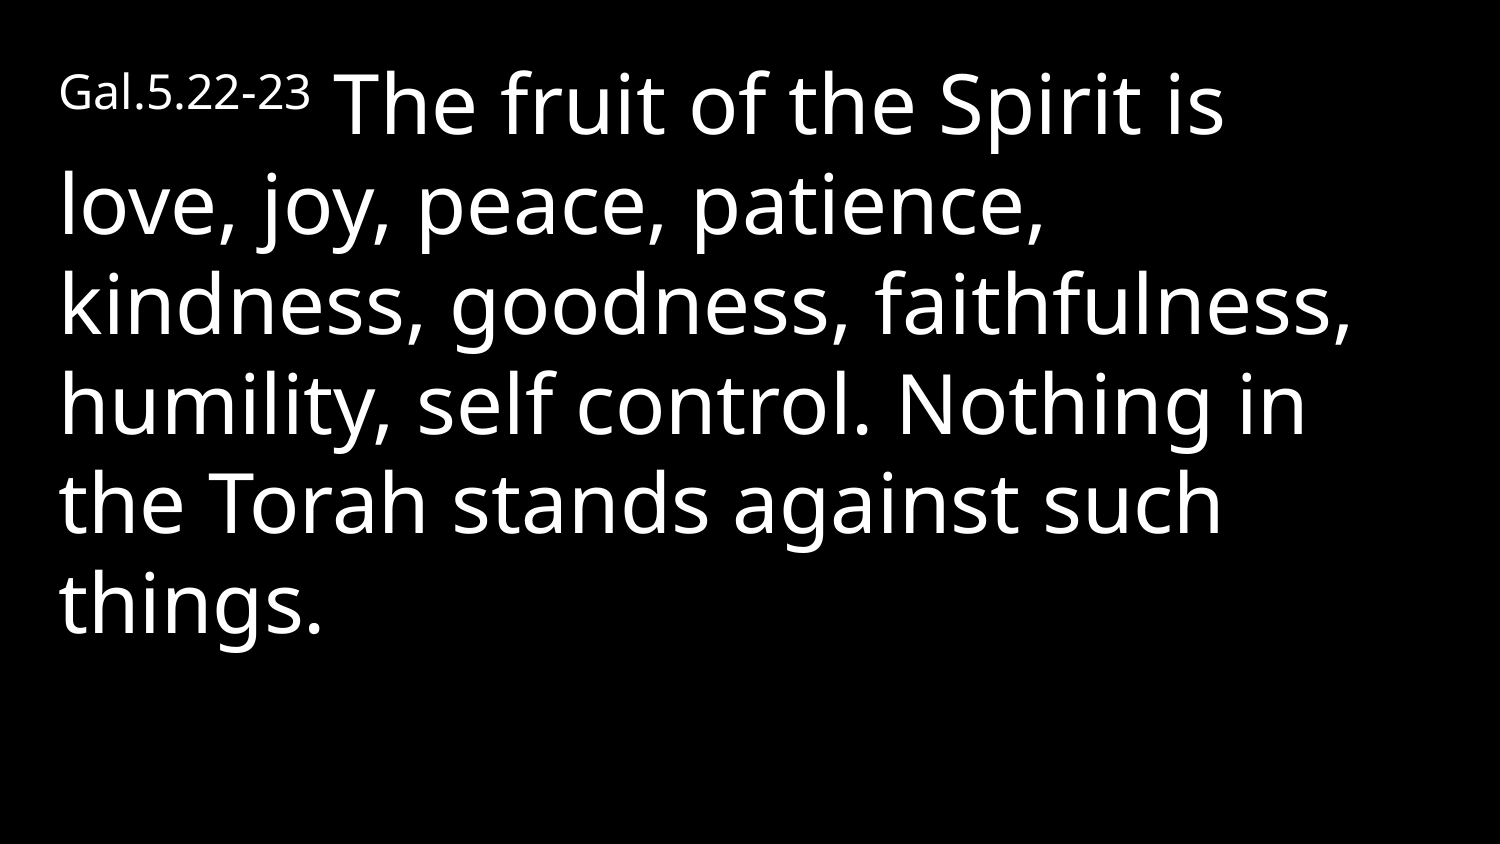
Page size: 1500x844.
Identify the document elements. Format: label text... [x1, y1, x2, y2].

list Gal.5.22-23 The fruit of the Spirit is love, joy, peace, patience, kindness, goodness, faithfulness, humility, self control. Nothing in the Torah stands against such things. [50, 46, 1425, 810]
